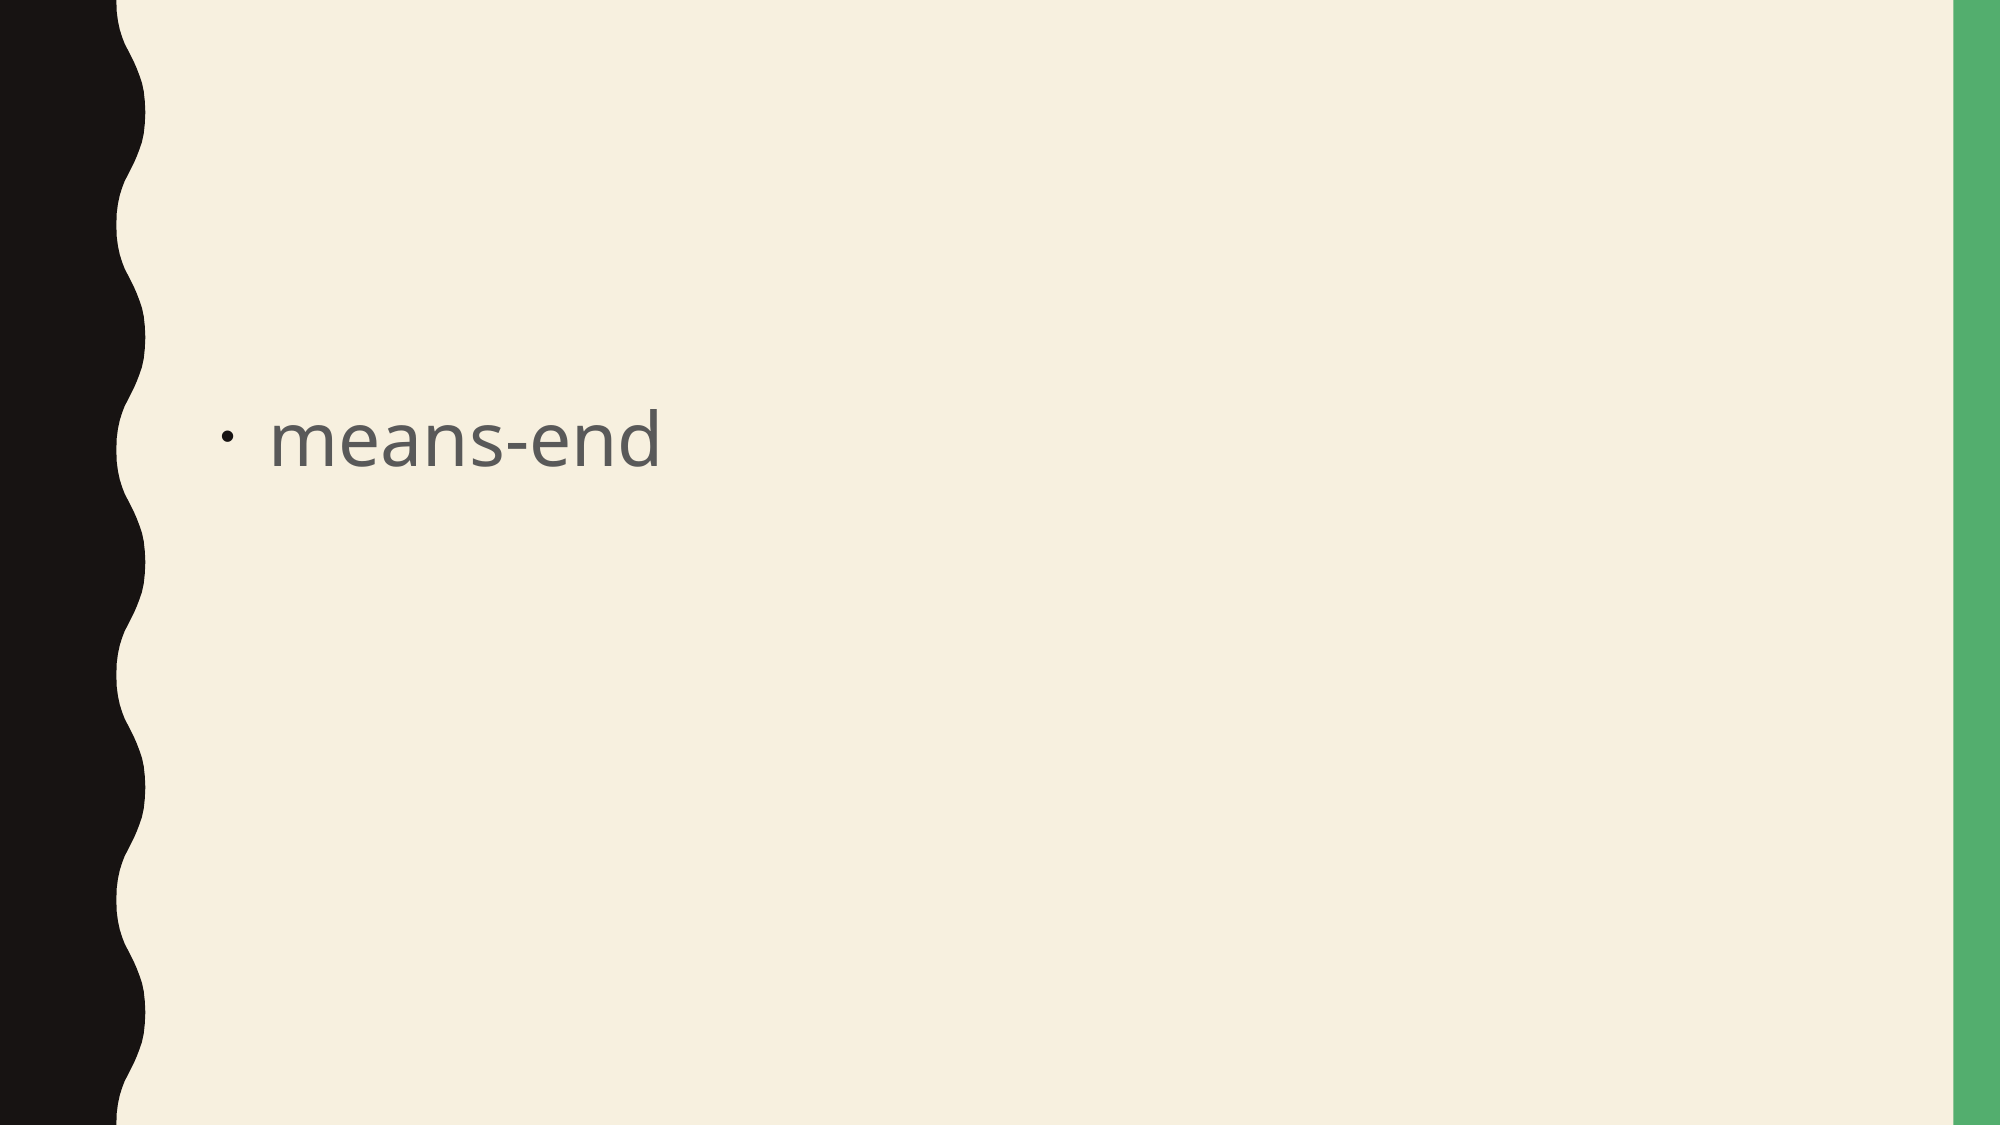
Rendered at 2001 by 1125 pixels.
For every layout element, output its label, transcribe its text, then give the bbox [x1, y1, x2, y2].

list means-end [205, 375, 1875, 965]
